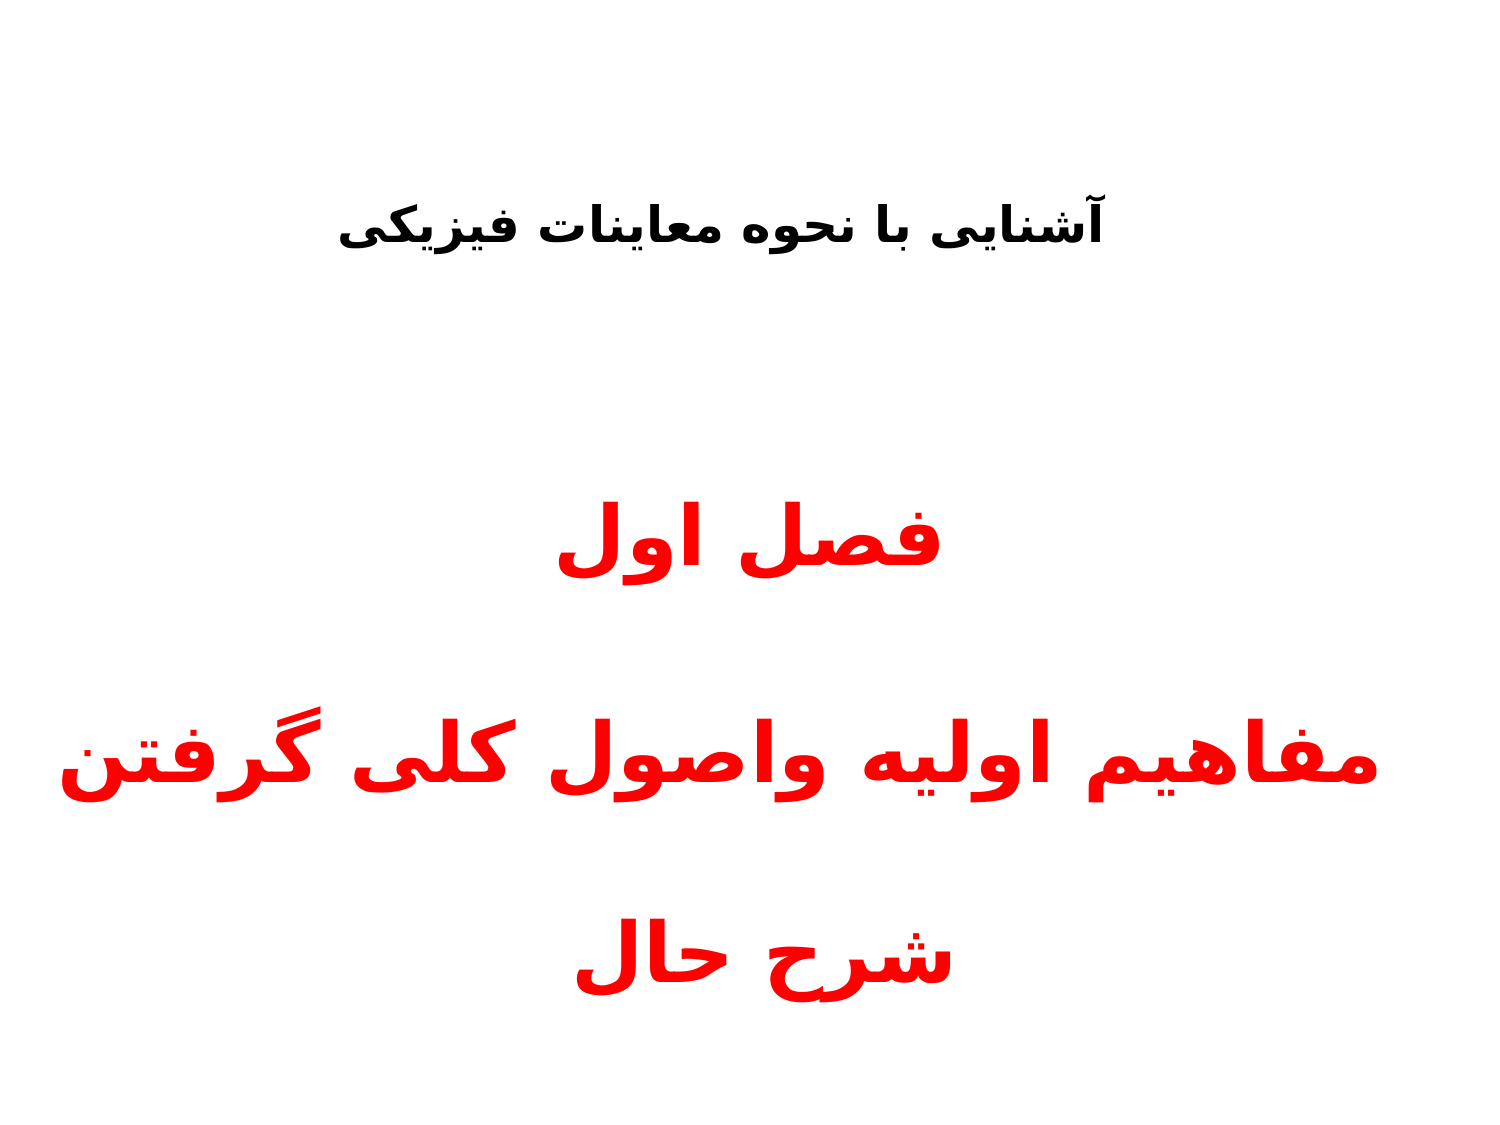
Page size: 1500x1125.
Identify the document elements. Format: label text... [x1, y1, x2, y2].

subtitle فصل اول مفاهیم اولیه واصول کلی گرفتن شرح حال [37, 375, 1463, 1000]
title آشنایی با نحوه معاینات فیزیکی [99, 75, 1375, 338]
